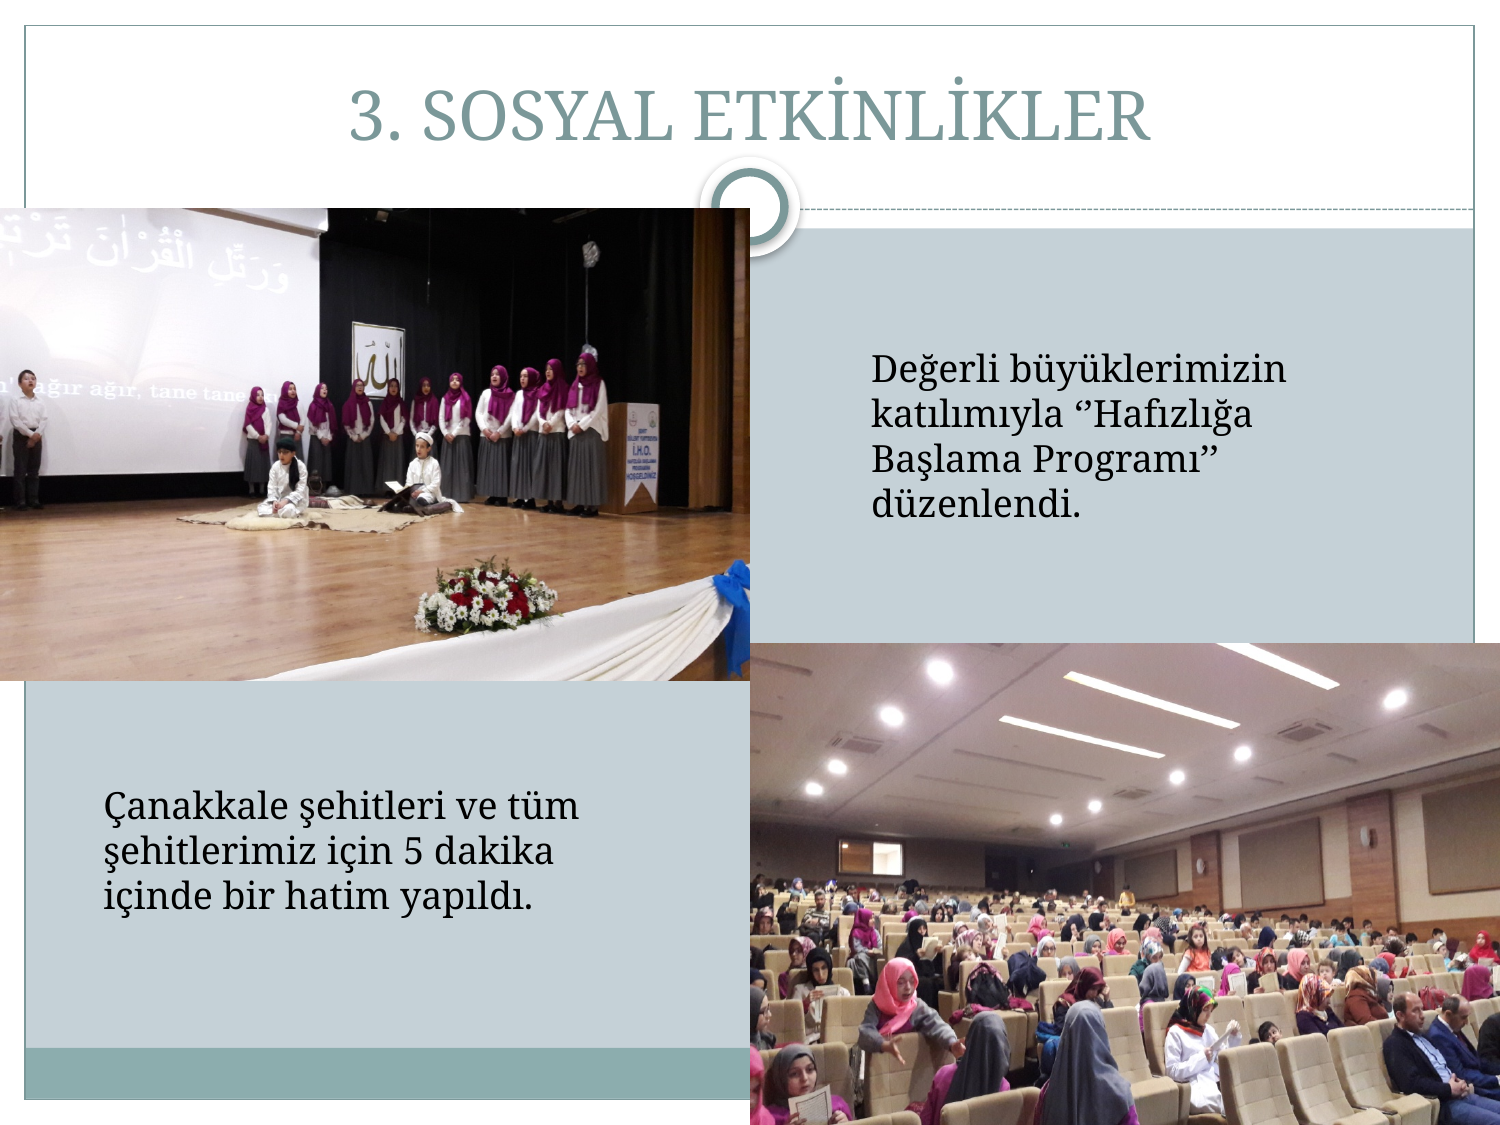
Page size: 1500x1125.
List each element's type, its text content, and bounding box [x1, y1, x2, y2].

text_box Değerli büyüklerimizin katılımıyla ‘’Hafızlığa Başlama Programı’’ düzenlendi. [856, 338, 1424, 533]
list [0, 207, 751, 681]
picture [749, 643, 1500, 1125]
text_box Çanakkale şehitleri ve tüm şehitlerimiz için 5 dakika içinde bir hatim yapıldı. [88, 775, 680, 925]
title 3. SOSYAL ETKİNLİKLER [49, 37, 1450, 162]
